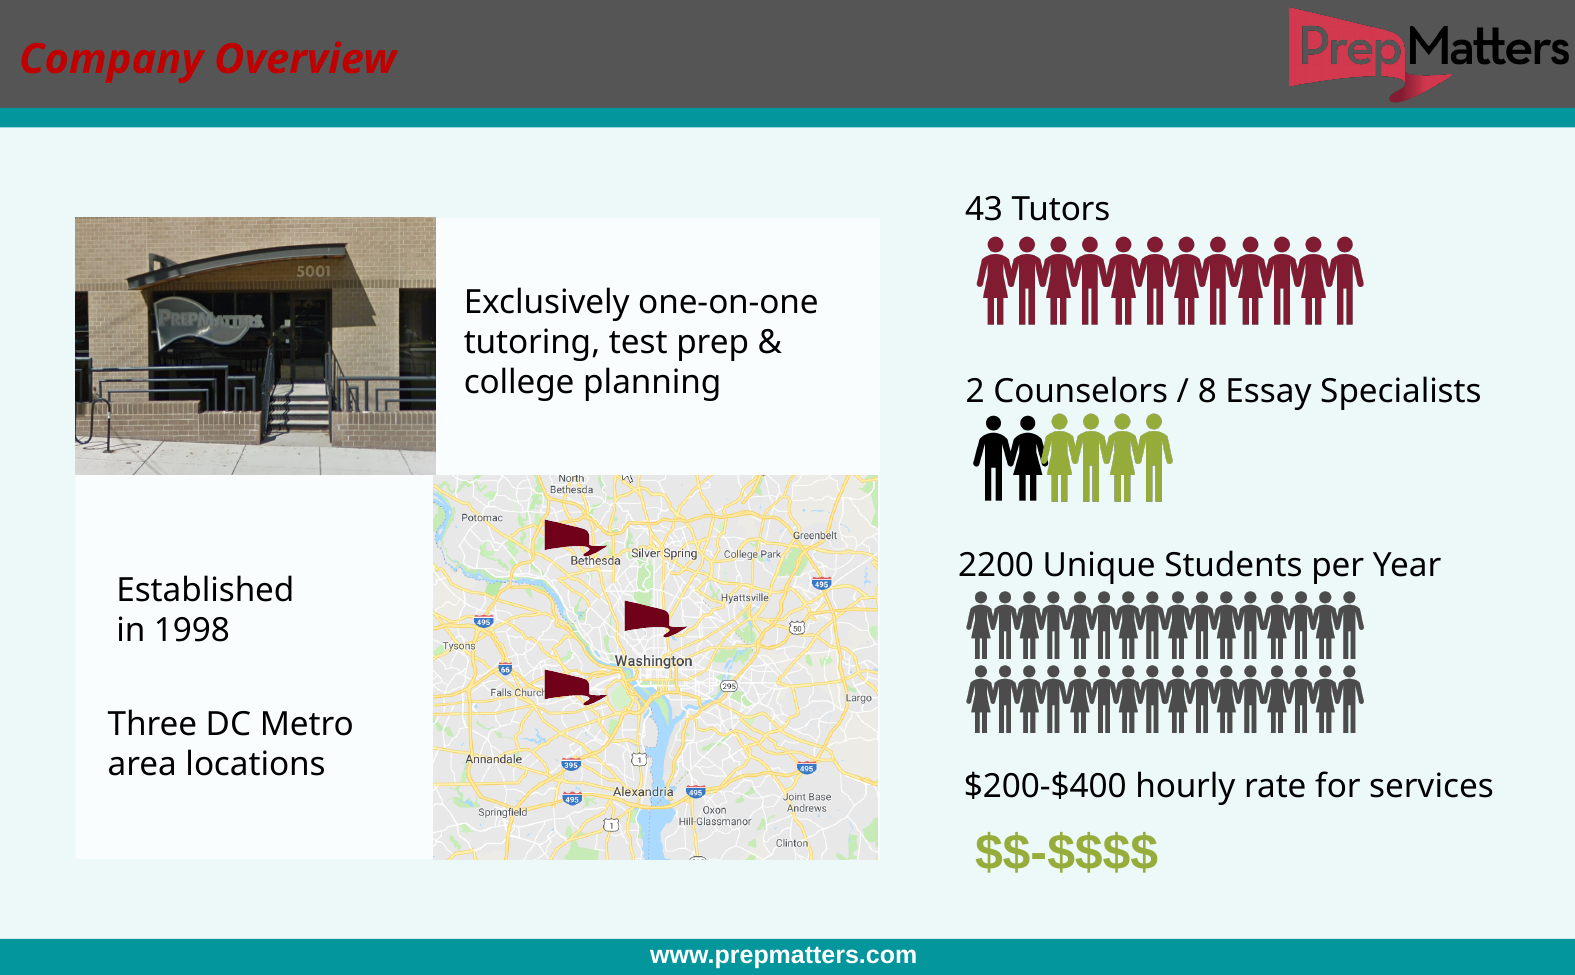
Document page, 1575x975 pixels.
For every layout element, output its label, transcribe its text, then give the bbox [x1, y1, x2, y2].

text_box Established in 1998 [108, 561, 312, 656]
text_box Company Overview [12, 25, 1563, 89]
picture [959, 567, 1371, 758]
picture [0, 0, 1575, 107]
picture [75, 217, 436, 476]
text_box Three DC Metro area locations [100, 695, 362, 790]
picture [959, 382, 1182, 533]
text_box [433, 474, 879, 860]
text_box 2200 Unique Students per Year [950, 536, 1450, 591]
text_box $200-$400 hourly rate for services [956, 756, 1502, 812]
picture [967, 205, 1374, 356]
text_box 2 Counselors / 8 Essay Specialists [958, 361, 1491, 417]
text_box 43 Tutors [957, 180, 1119, 235]
text_box $$-$$$$ [967, 812, 1166, 888]
text_box [437, 217, 881, 475]
text_box [75, 482, 428, 860]
text_box Exclusively one-on-one tutoring, test prep & college planning [456, 273, 828, 408]
